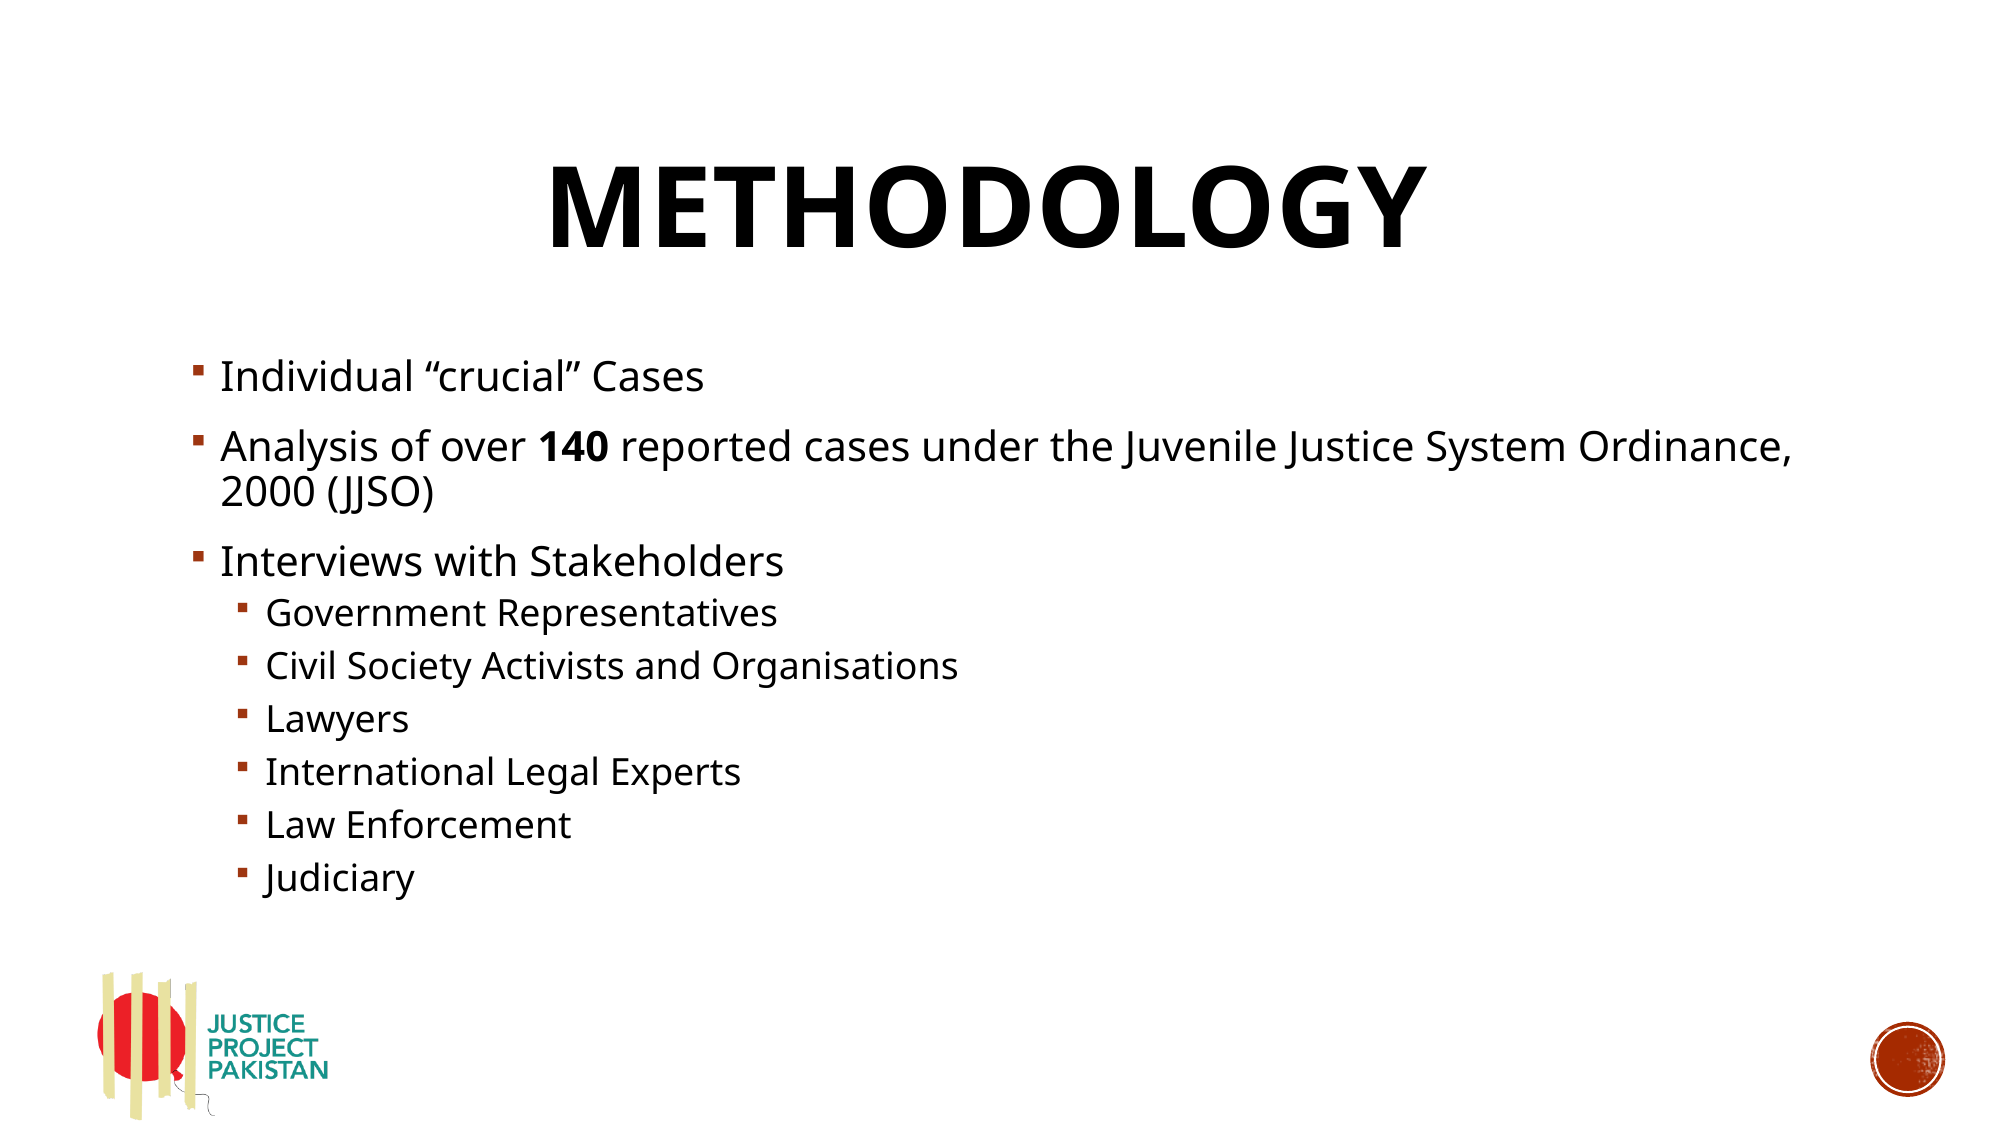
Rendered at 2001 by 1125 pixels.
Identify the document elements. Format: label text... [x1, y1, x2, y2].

list Individual “crucial” Cases Analysis of over 140 reported cases under the Juvenile Justice System Ordinance, 2000 (JJSO) Interviews with Stakeholders Government Representatives Civil Society Activists and Organisations Lawyers International Legal Experts Law Enforcement Judiciary [175, 348, 1826, 1013]
picture [88, 946, 338, 1125]
title METHODOLOGY [175, 79, 1826, 344]
